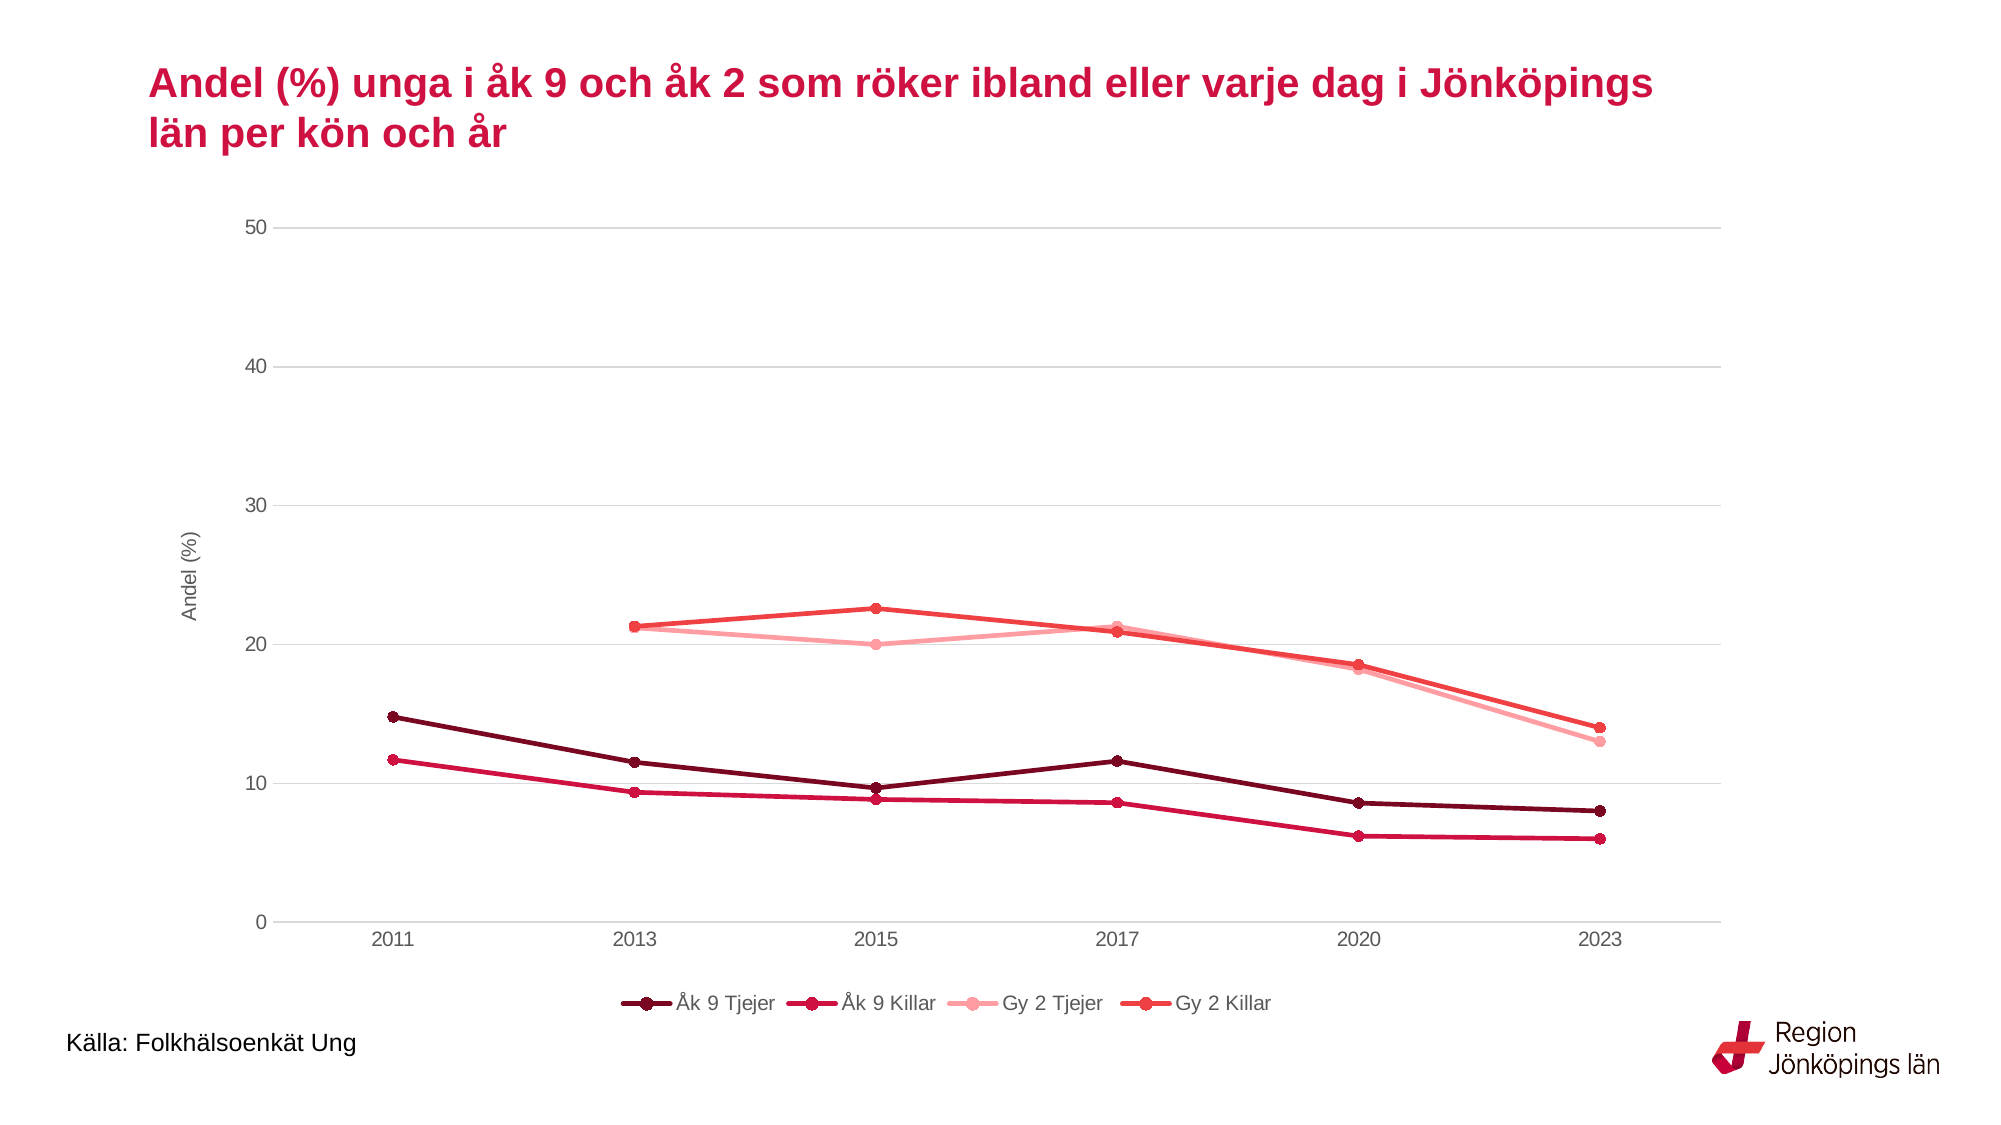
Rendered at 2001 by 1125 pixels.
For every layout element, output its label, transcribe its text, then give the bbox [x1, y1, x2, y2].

text_box Källa: Folkhälsoenkät Ung [51, 1018, 380, 1064]
picture [1712, 1021, 1939, 1078]
chart [156, 204, 1744, 1022]
title Andel (%) unga i åk 9 och åk 2 som röker ibland eller varje dag i Jönköpings län per kön och år [133, 34, 1710, 178]
